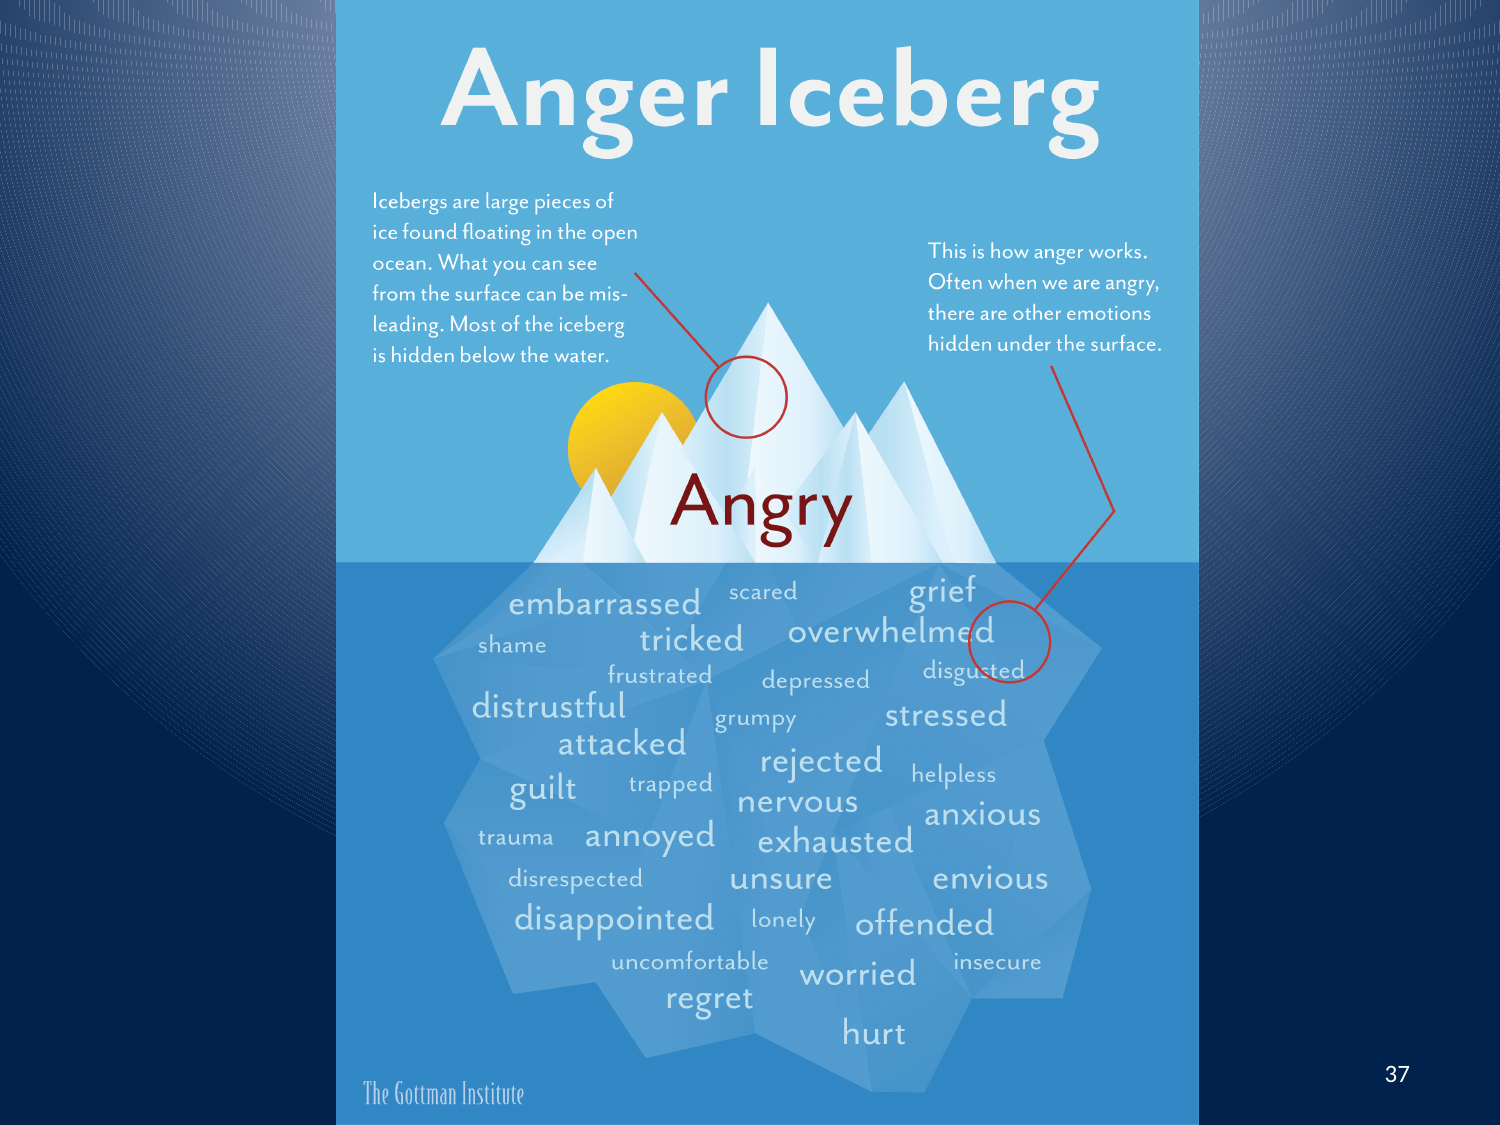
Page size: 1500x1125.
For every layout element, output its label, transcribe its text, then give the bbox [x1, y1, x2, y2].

slide_number 37 [1204, 1042, 1425, 1103]
picture [336, 0, 1200, 1125]
